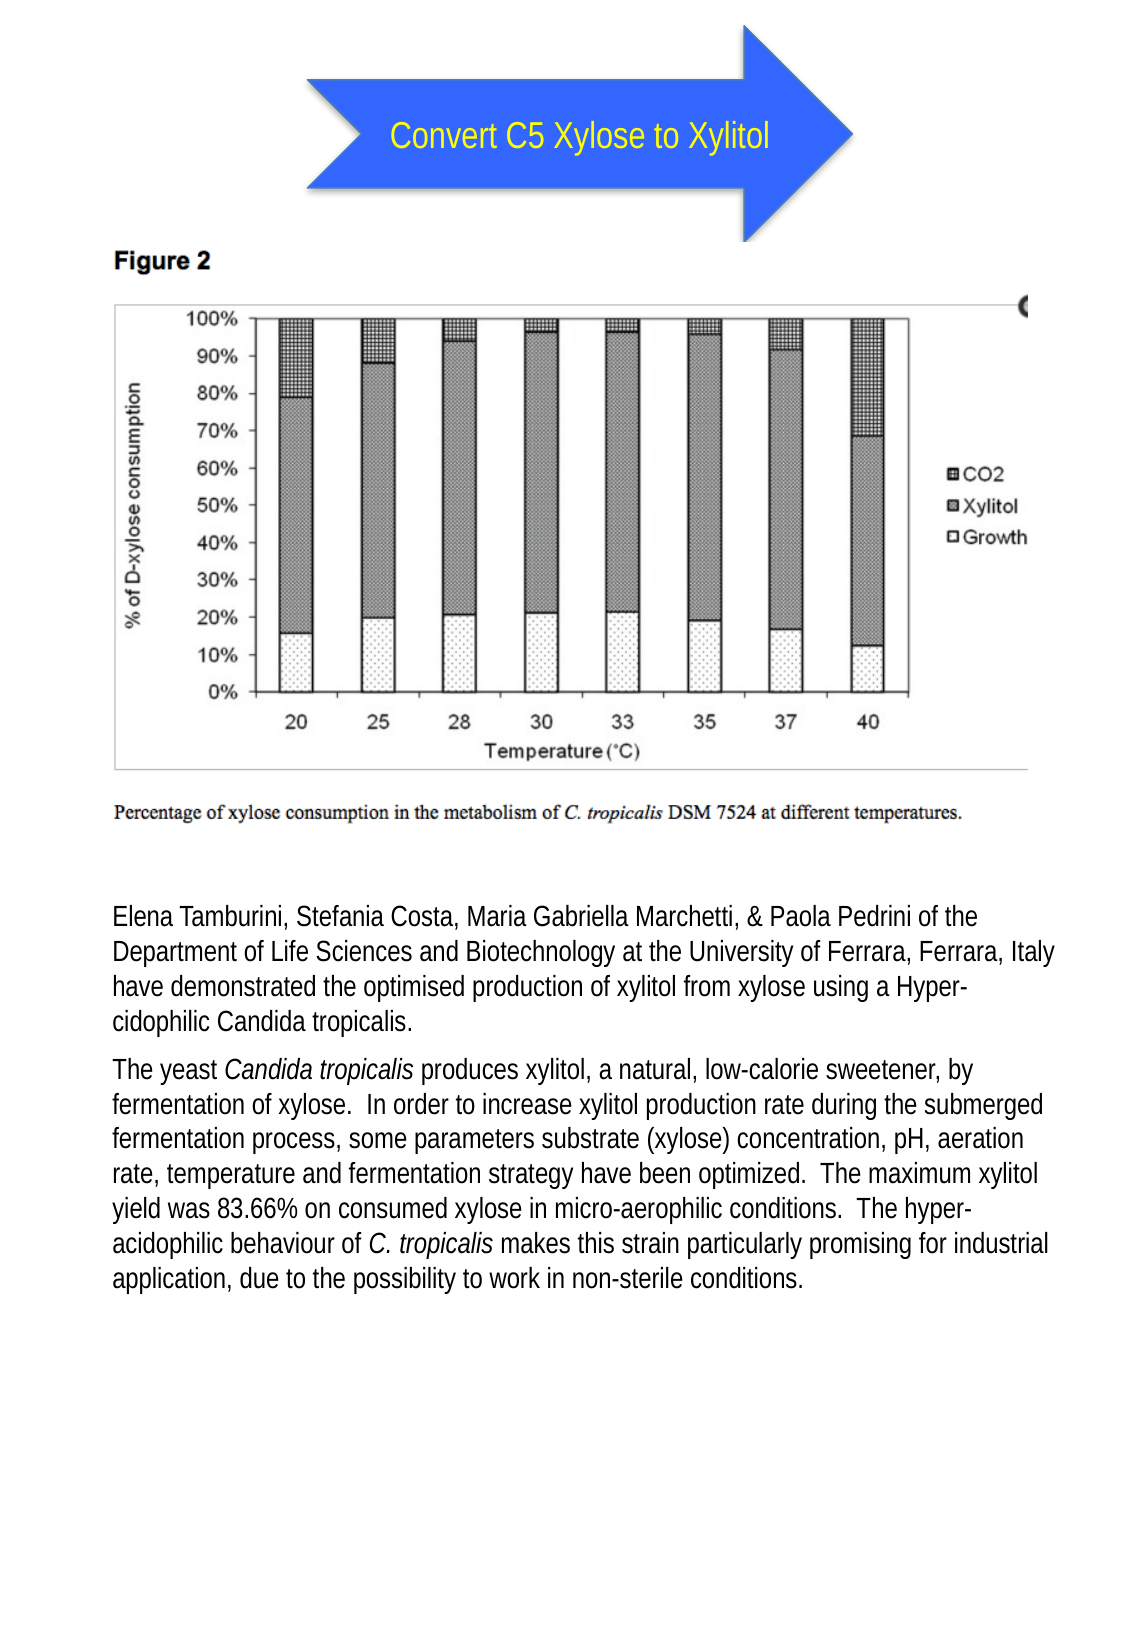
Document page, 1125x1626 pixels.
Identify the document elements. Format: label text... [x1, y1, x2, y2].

picture [97, 241, 1028, 834]
text_box Elena Tamburini, Stefania Costa, Maria Gabriella Marchetti, & Paola Pedrini of the Department of Life Sciences and Biotechnology at the University of Ferrara, Ferrara, Italy have demonstrated the optimised production of xylitol from xylose using a Hyper-cidophilic Candida tropicalis. The yeast Candida tropicalis produces xylitol, a natural, low-calorie sweetener, by fermentation of xylose. In order to increase xylitol production rate during the submerged fermentation process, some parameters substrate (xylose) concentration, pH, aeration rate, temperature and fermentation strategy have been optimized. The maximum xylitol yield was 83.66% on consumed xylose in micro-aerophilic conditions. The hyper-acidophilic behaviour of C. tropicalis makes this strain particularly promising for industrial application, due to the possibility to work in non-sterile conditions. [97, 890, 1080, 1302]
text_box Convert C5 Xylose to Xylitol [306, 25, 853, 240]
